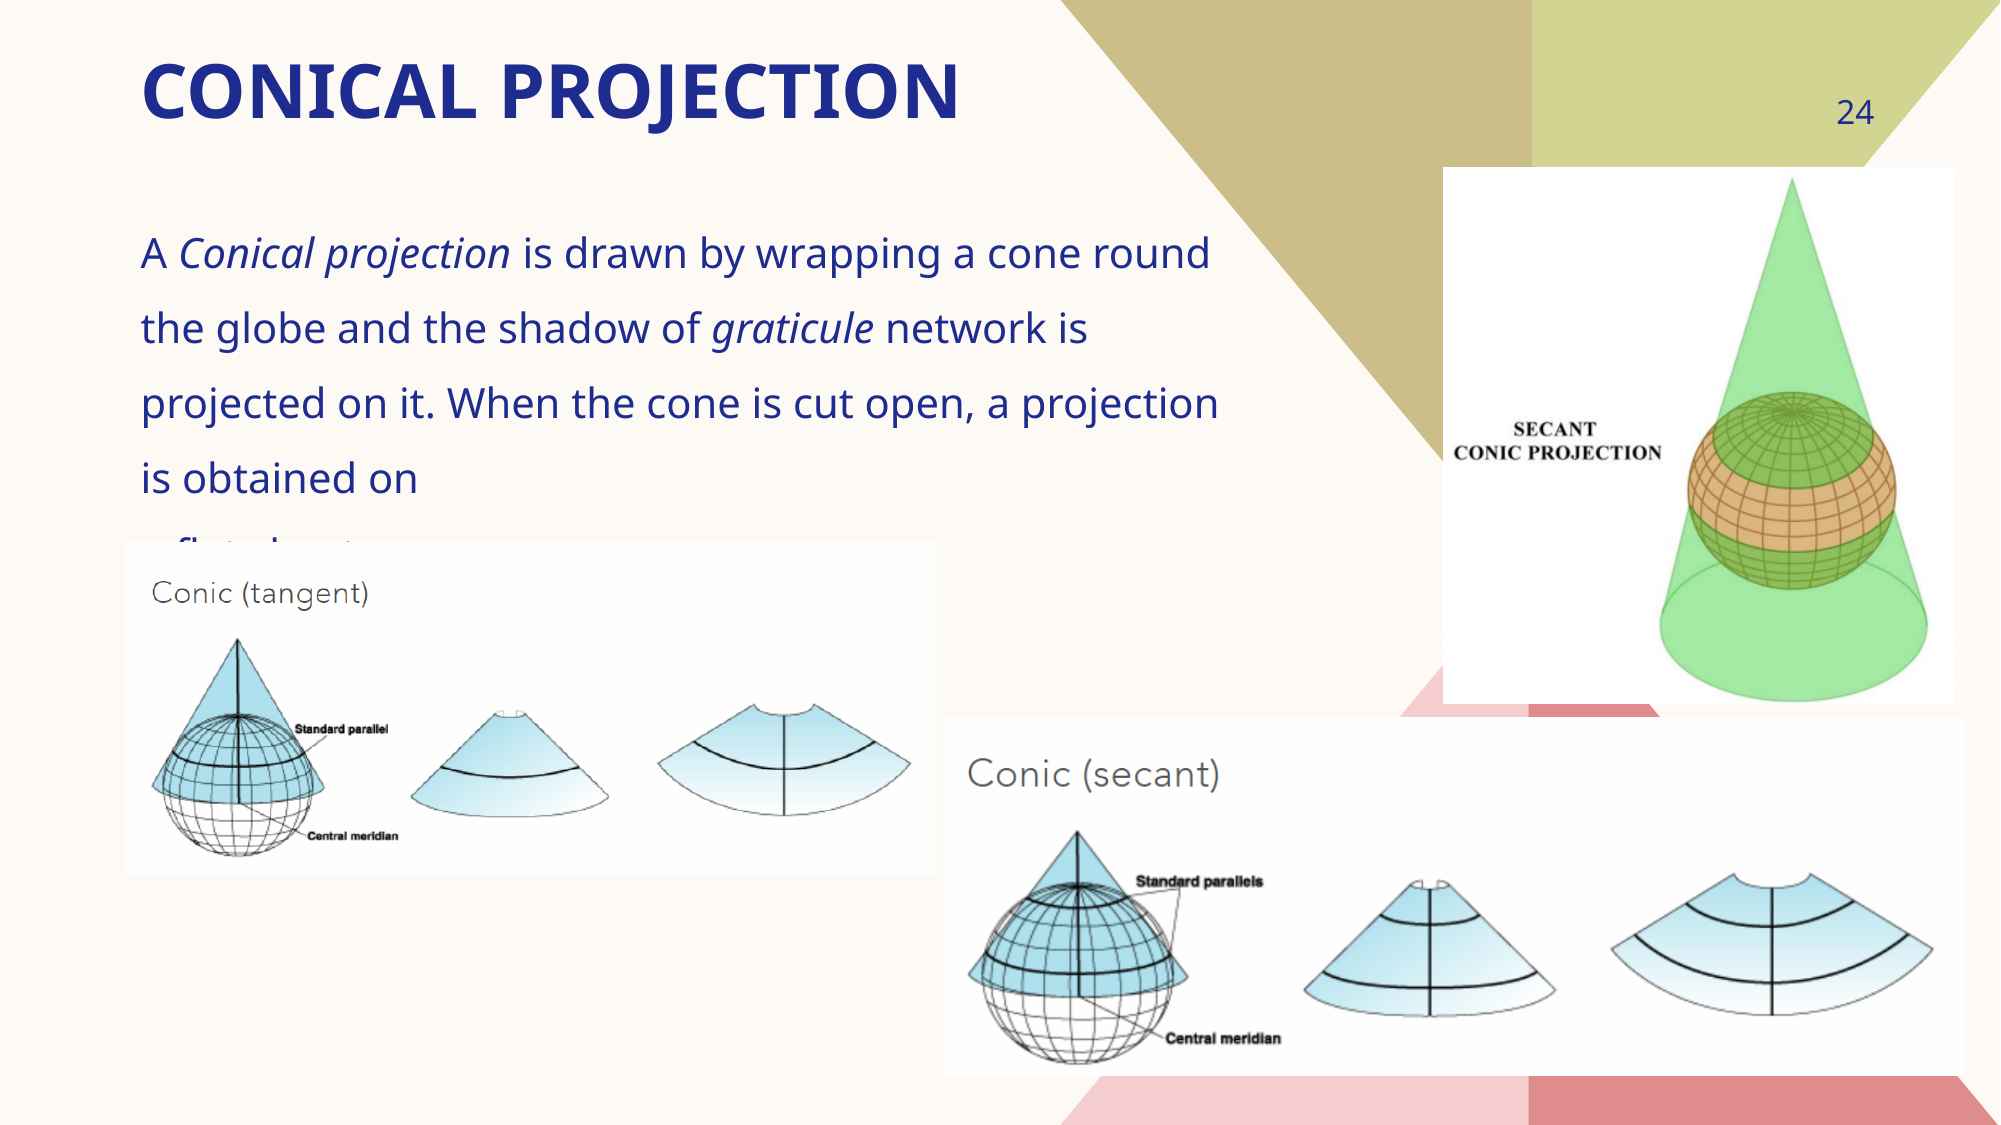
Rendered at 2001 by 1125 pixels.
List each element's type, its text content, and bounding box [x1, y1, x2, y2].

picture [1443, 167, 1955, 704]
picture [125, 542, 935, 875]
picture [943, 717, 1964, 1077]
list A Conical projection is drawn by wrapping a cone round the globe and the shadow of graticule network is projected on it. When the cone is cut open, a projection is obtained on a flat sheet. [125, 201, 1263, 1042]
slide_number 24 [1699, 75, 1875, 153]
title Conical Projection [125, 27, 1206, 134]
